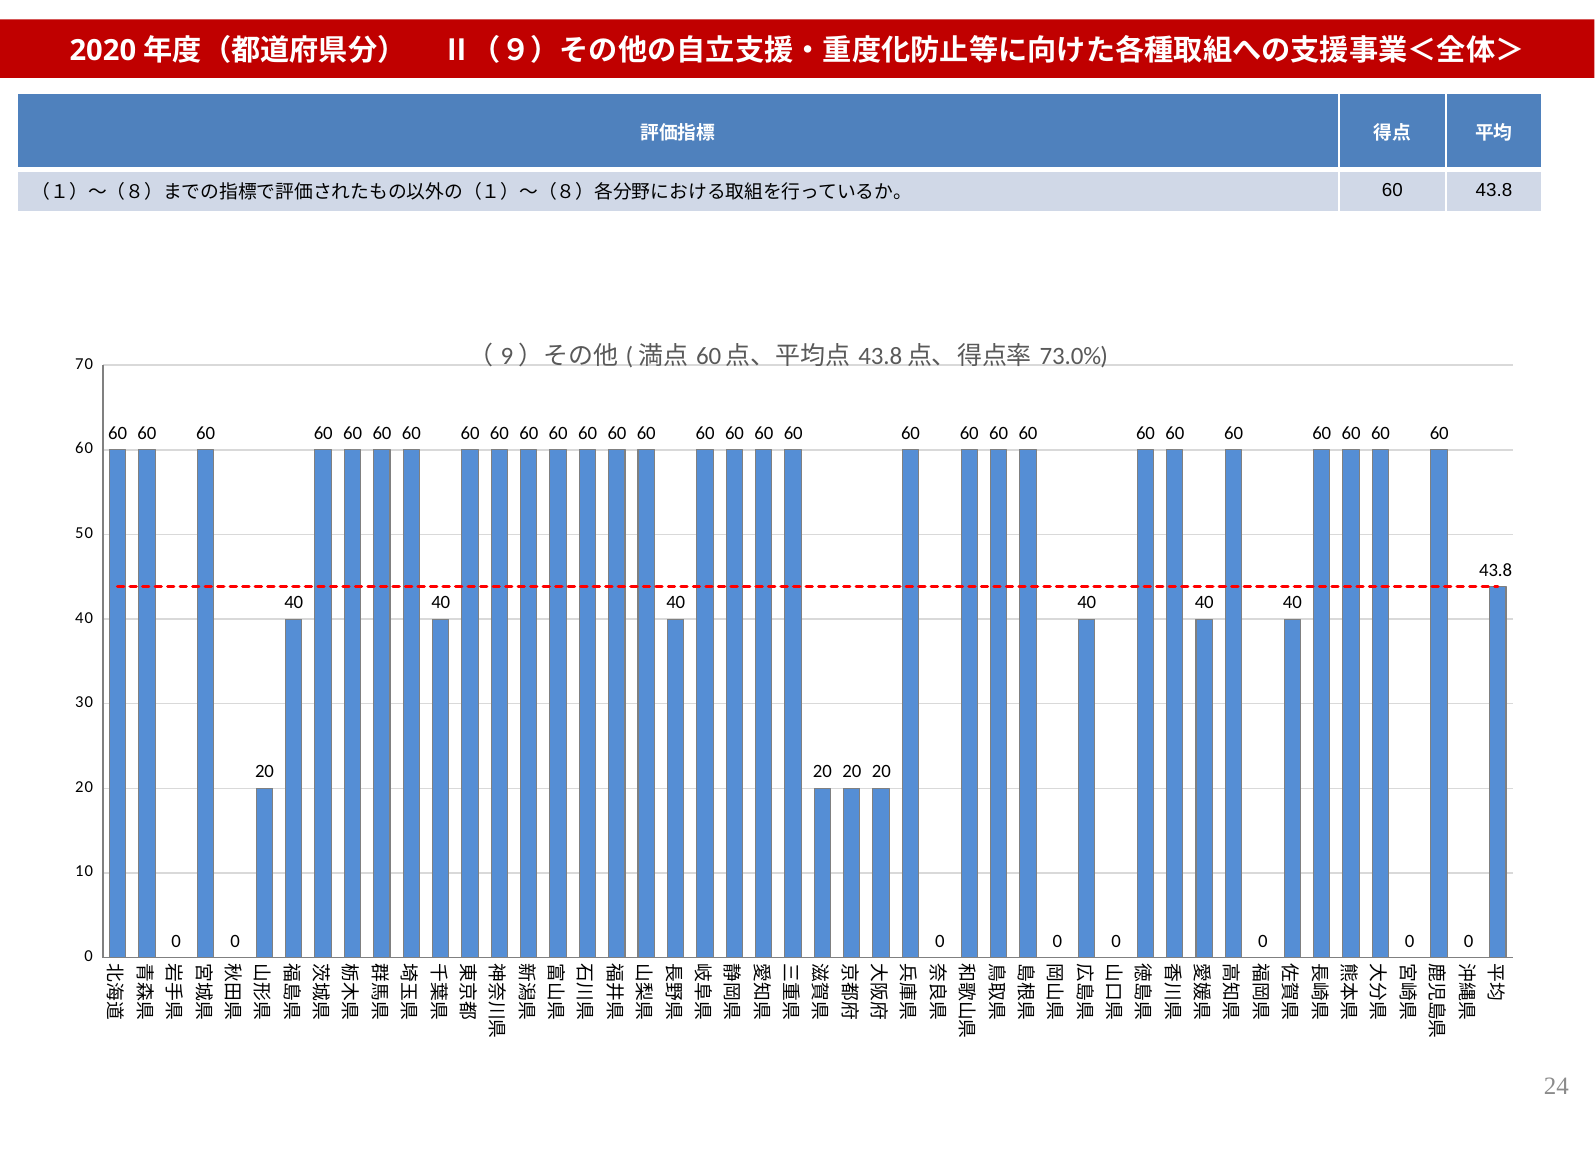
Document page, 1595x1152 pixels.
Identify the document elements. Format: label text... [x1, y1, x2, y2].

table_cell 60 [1340, 172, 1445, 211]
table_header 得点 [1340, 94, 1445, 167]
text_box 2020年度（都道府県分） Ⅱ（９）その他の自立支援・重度化防止等に向けた各種取組への支援事業＜全体＞ [0, 17, 1595, 80]
table_cell 43.8 [1447, 172, 1541, 211]
table_header 平均 [1447, 94, 1541, 167]
chart [41, 302, 1543, 1056]
slide_number 24 [1211, 1055, 1584, 1115]
table_header 評価指標 [18, 94, 1338, 167]
table_cell （１）～（８）までの指標で評価されたもの以外の（１）～（８）各分野における取組を行っているか。 [18, 172, 1338, 211]
